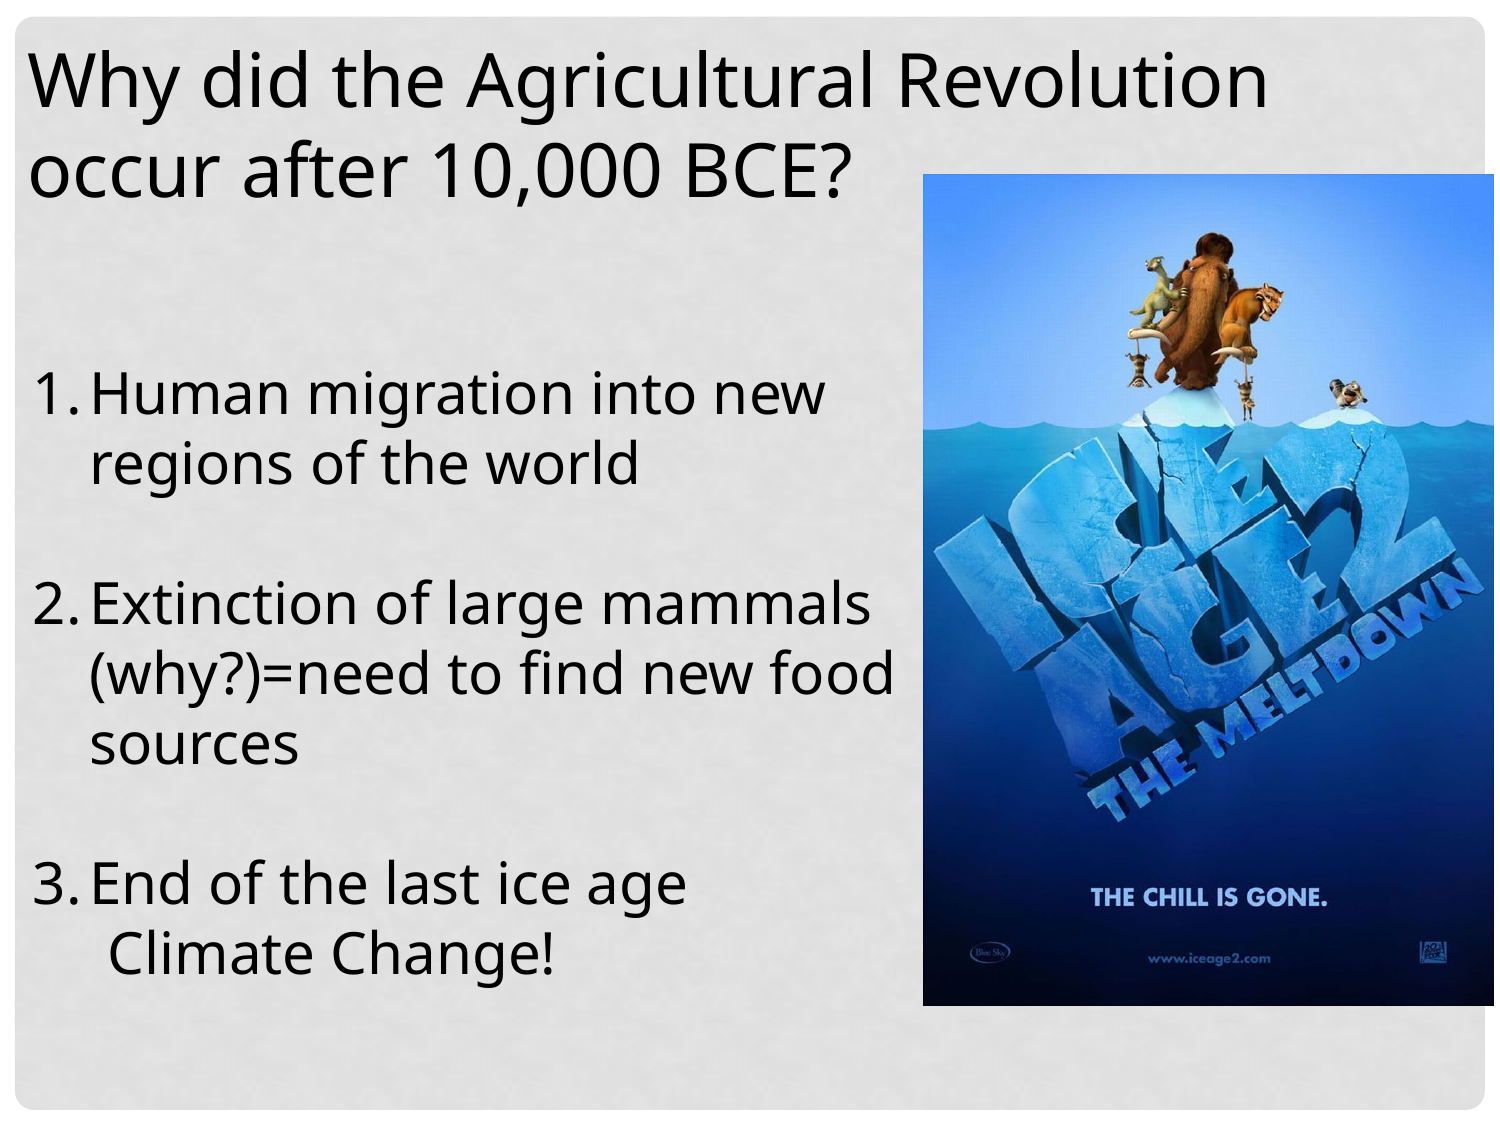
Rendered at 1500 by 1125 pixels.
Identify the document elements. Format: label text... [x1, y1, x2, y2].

picture [923, 174, 1495, 1006]
text_box Human migration into new regions of the world Extinction of large mammals (why?)=need to find new food sources End of the last ice age Climate Change! [18, 349, 923, 994]
text_box Why did the Agricultural Revolution occur after 10,000 BCE? [12, 24, 1463, 220]
